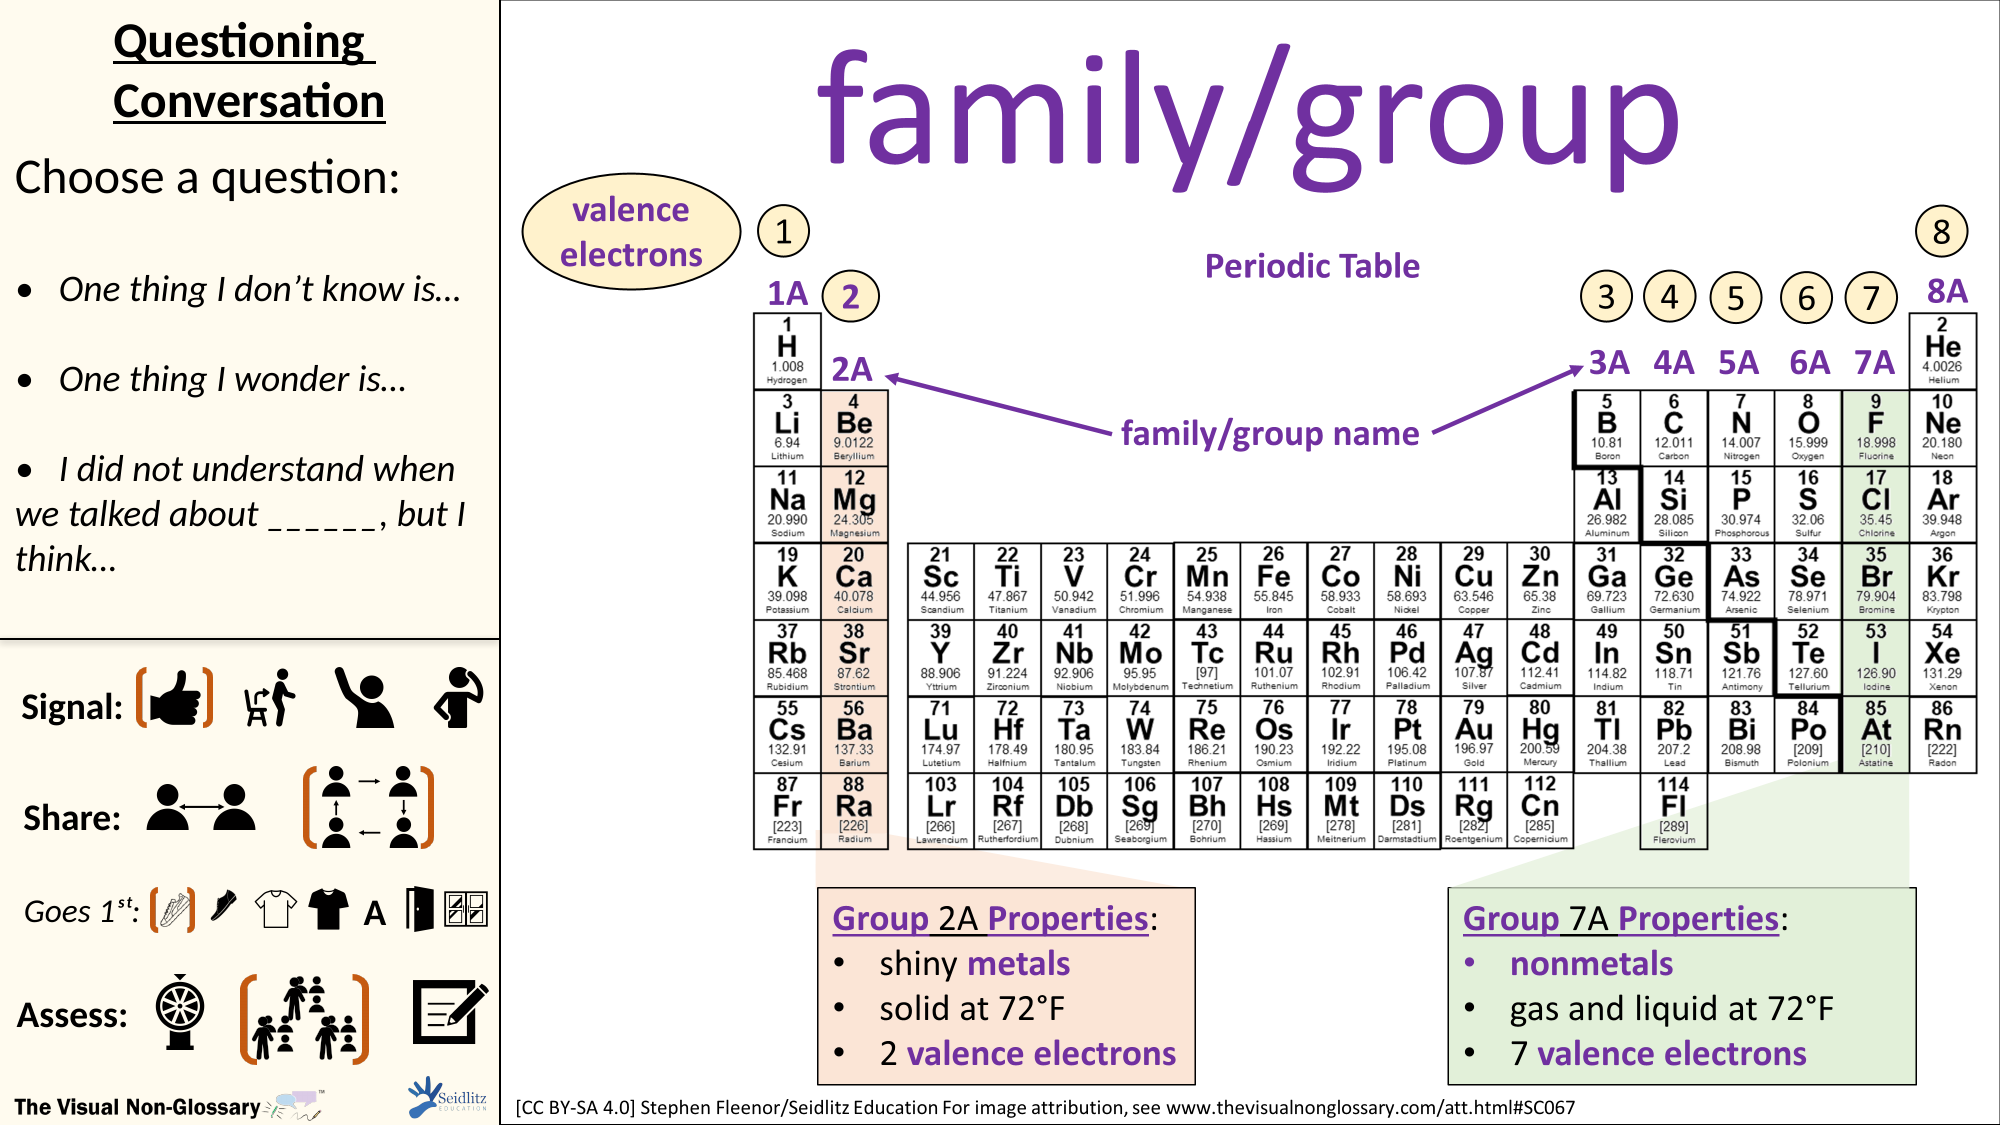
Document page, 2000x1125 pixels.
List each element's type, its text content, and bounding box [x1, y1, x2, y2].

text_box Assess: [1, 982, 137, 1043]
text_box Goes 1ˢᵗ: [9, 881, 156, 937]
picture [428, 667, 490, 728]
text_box Share: [8, 785, 137, 846]
text_box A [348, 880, 402, 941]
text_box Questioning Conversation [98, 0, 401, 135]
picture [145, 784, 257, 830]
picture [305, 886, 352, 932]
picture [334, 667, 395, 728]
picture [0, 1084, 328, 1125]
text_box Signal: [6, 674, 136, 735]
picture [397, 886, 490, 932]
text_box • One thing I don’t know is… • One thing I wonder is… • I did not understand when we talked about ______, but I think… [0, 211, 494, 587]
picture [302, 766, 434, 850]
picture [403, 1073, 495, 1125]
picture [149, 886, 196, 934]
picture [142, 974, 218, 1051]
picture [413, 974, 490, 1051]
picture [253, 886, 299, 932]
picture [239, 974, 370, 1066]
picture [136, 667, 214, 728]
picture [239, 667, 301, 728]
picture [499, 0, 2000, 1125]
picture [202, 886, 241, 925]
text_box Choose a question: [0, 135, 494, 211]
